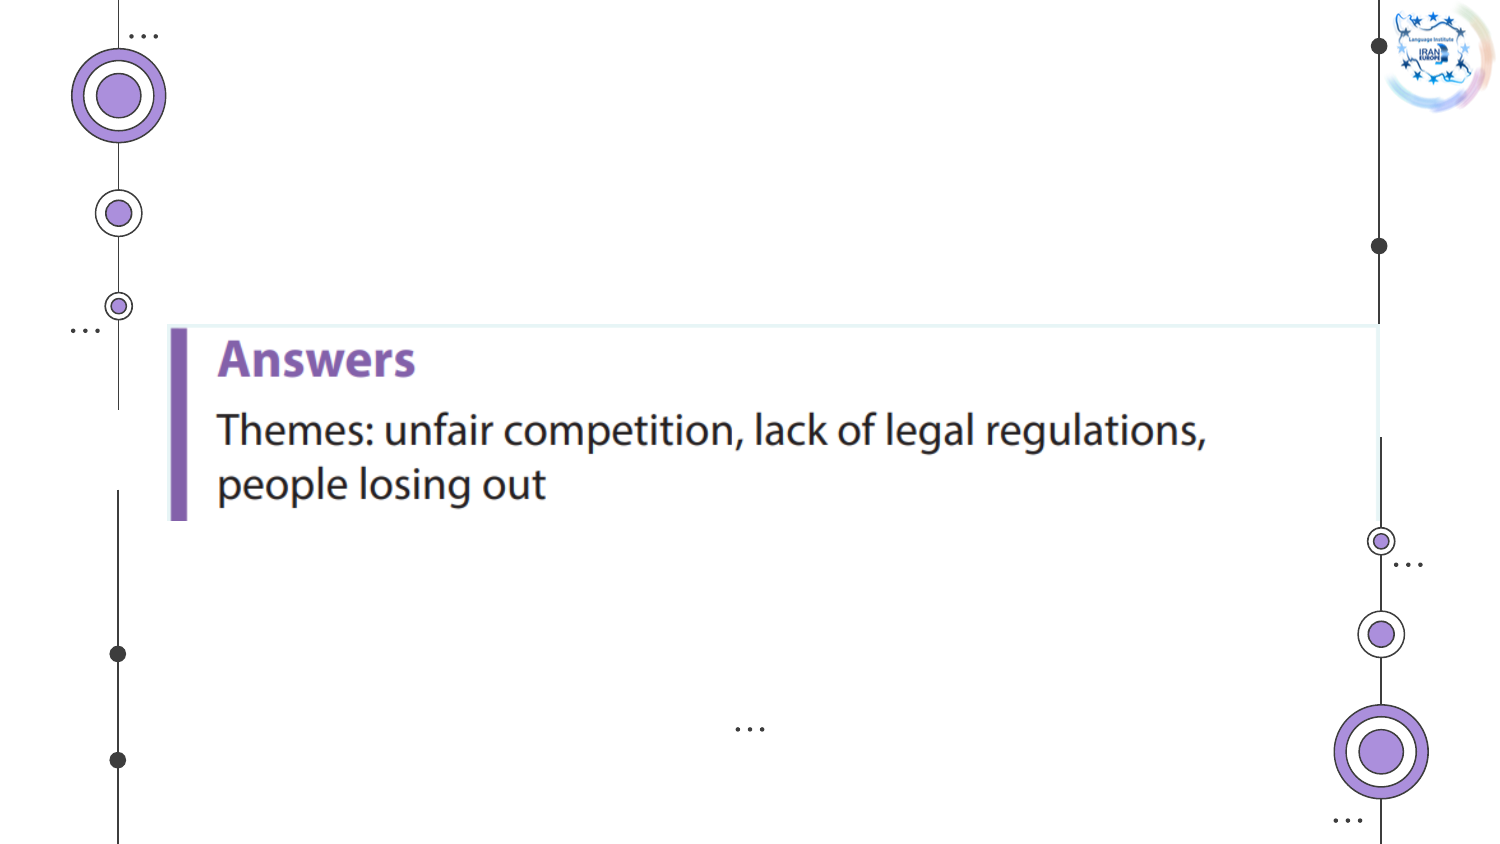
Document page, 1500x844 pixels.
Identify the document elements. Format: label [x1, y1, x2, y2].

picture [1379, 0, 1500, 117]
picture [166, 324, 1381, 521]
